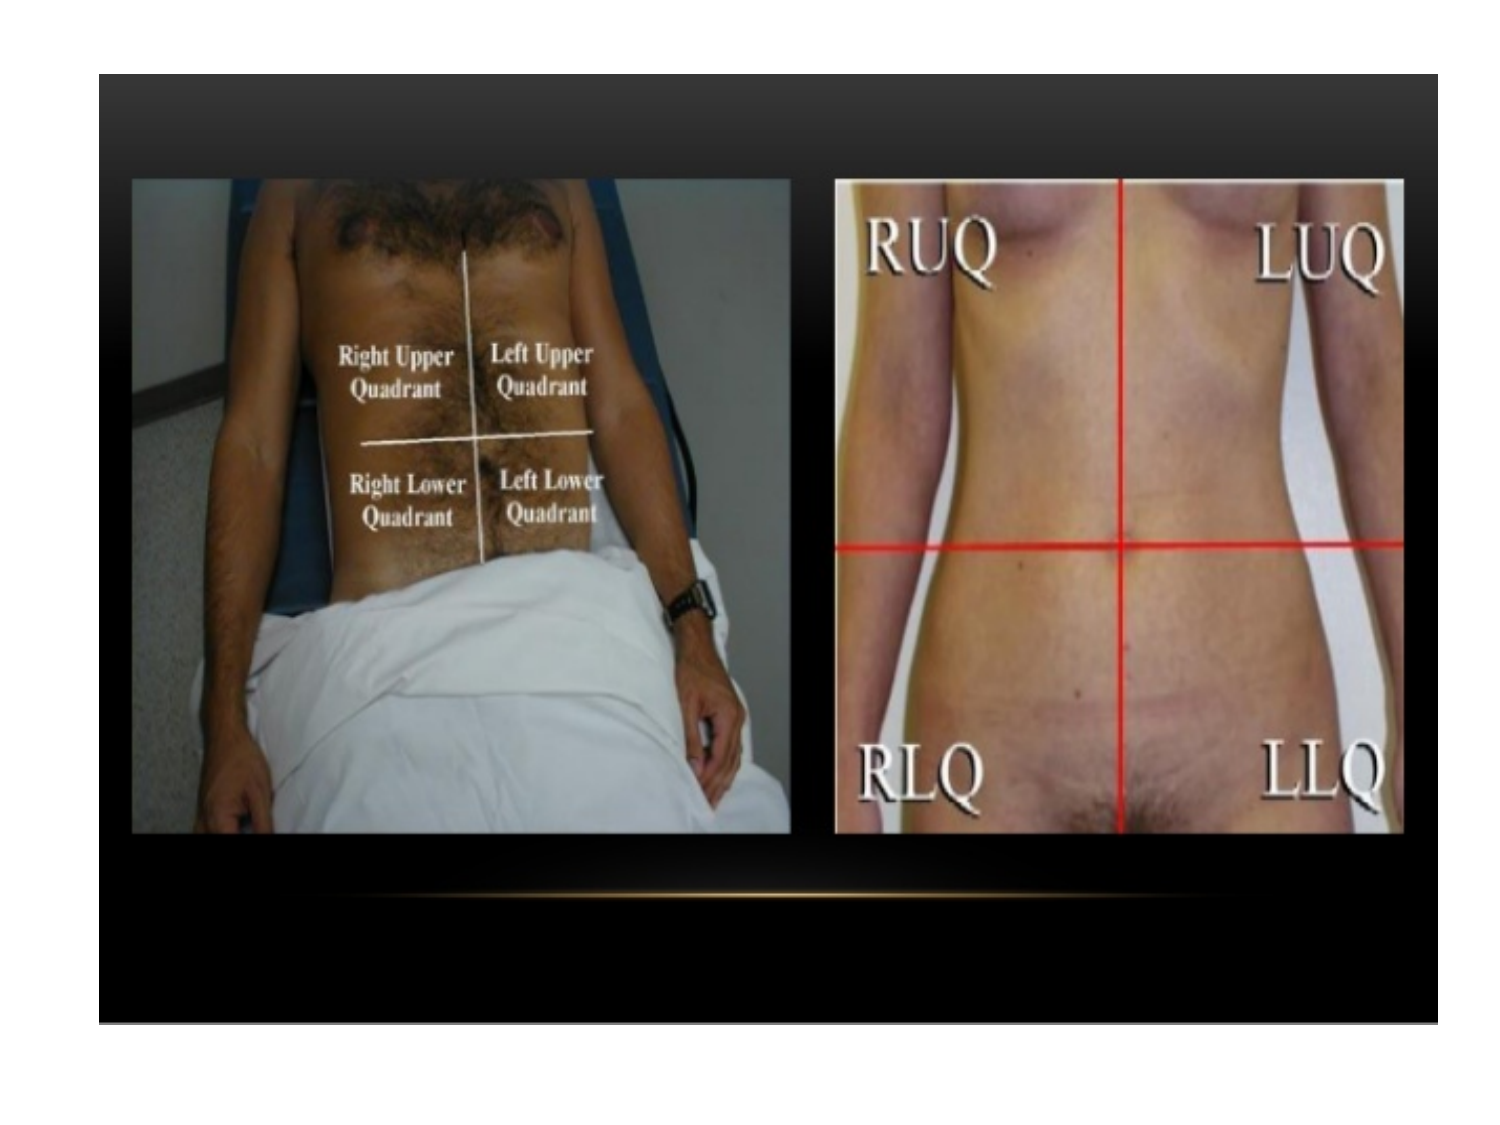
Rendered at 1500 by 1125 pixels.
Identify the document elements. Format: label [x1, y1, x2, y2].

picture [99, 74, 1438, 1026]
